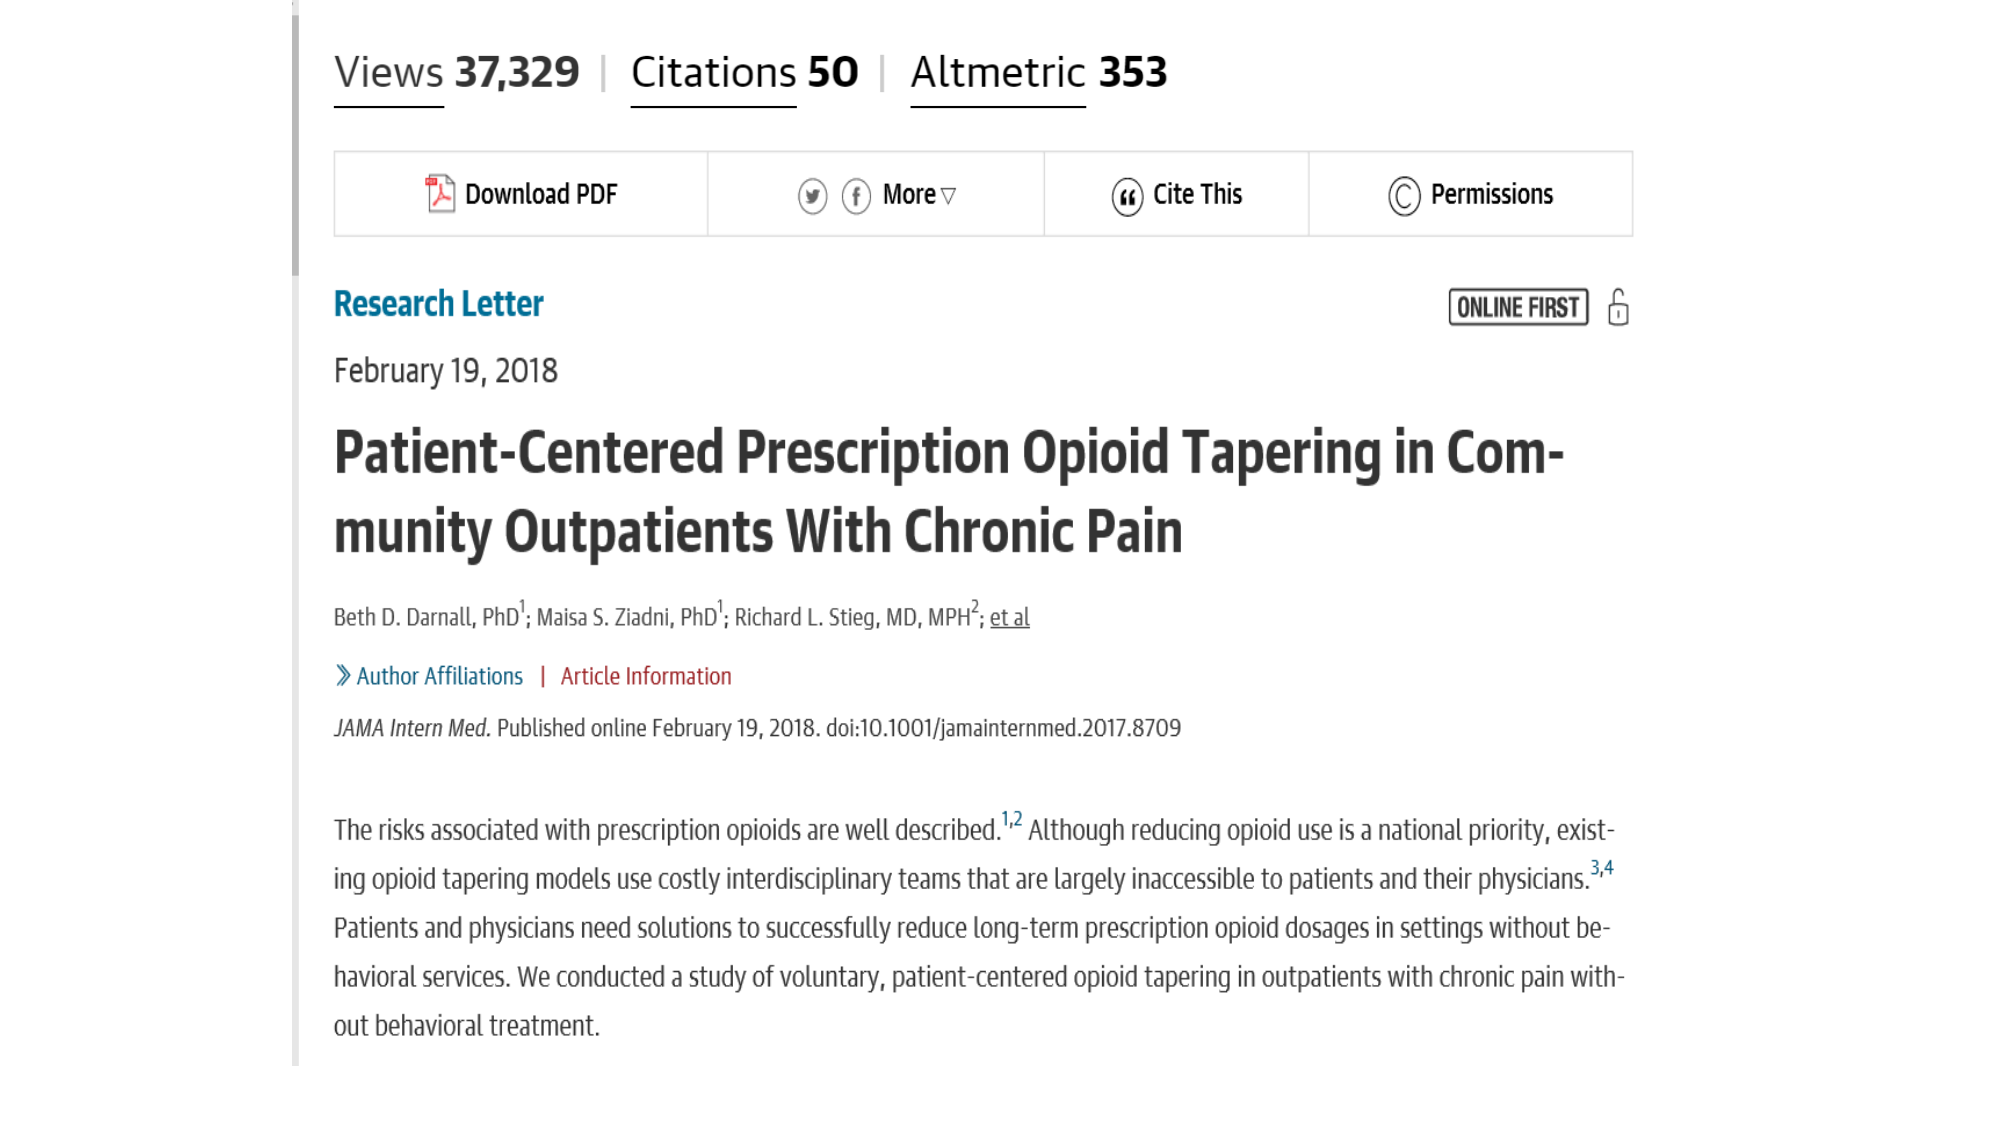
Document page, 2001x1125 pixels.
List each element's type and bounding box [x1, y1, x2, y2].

picture [292, 0, 1666, 1066]
